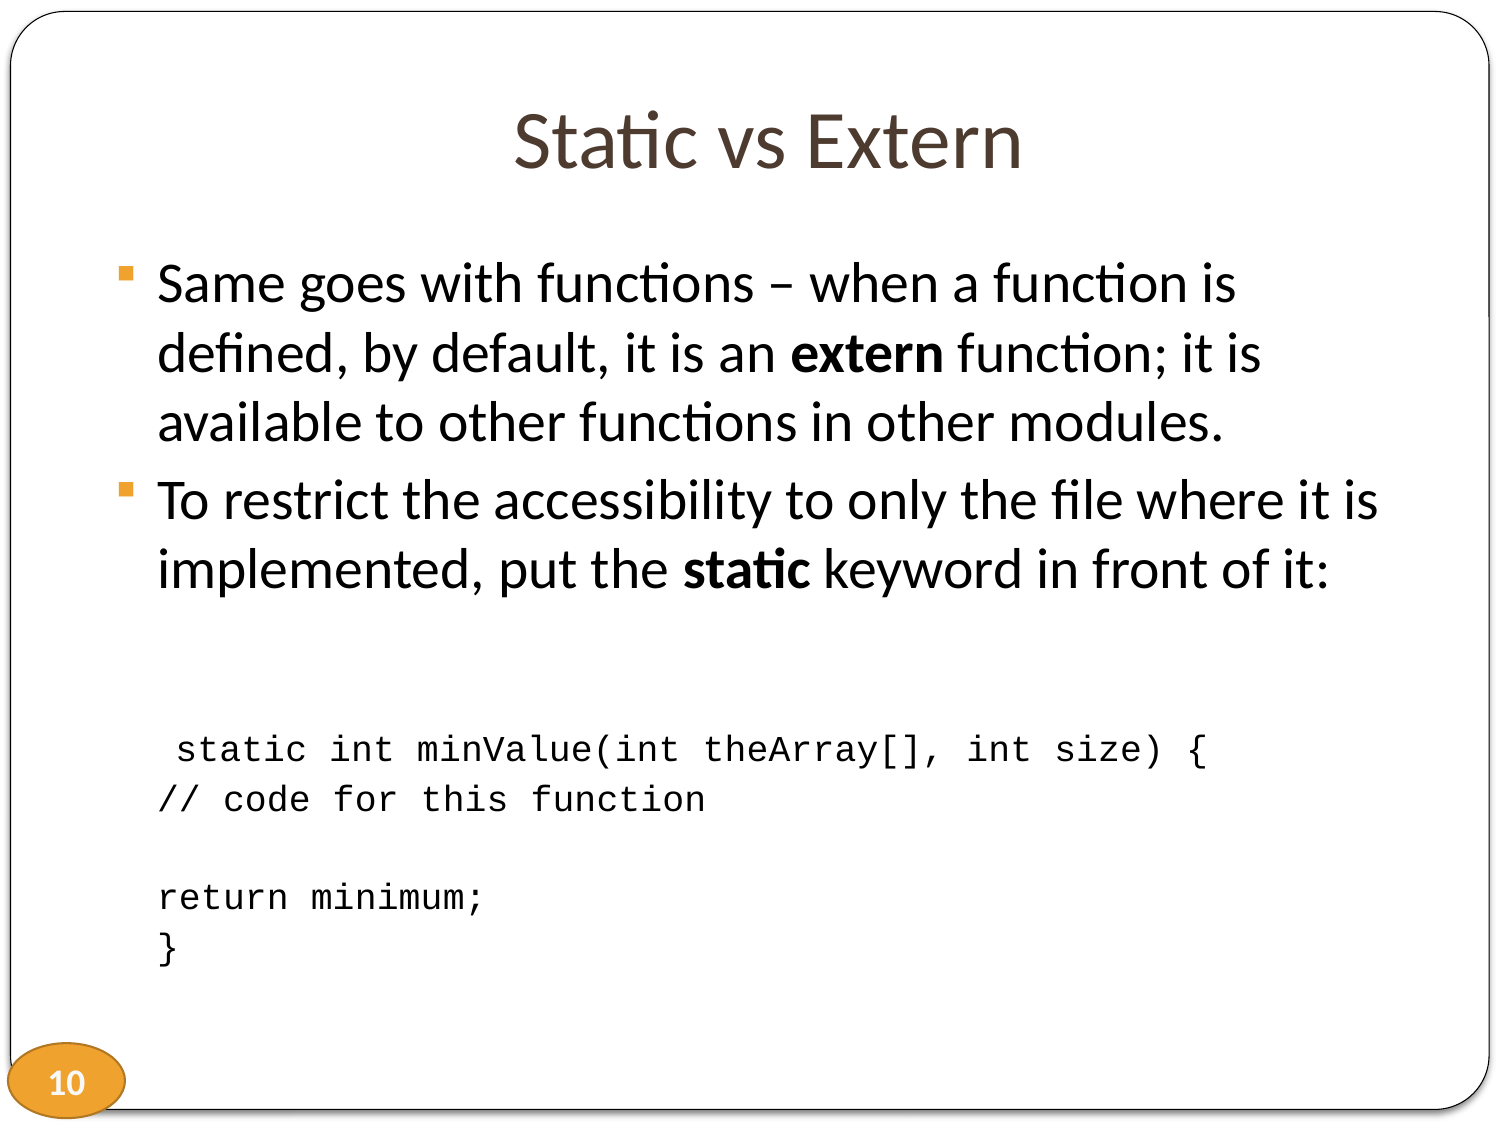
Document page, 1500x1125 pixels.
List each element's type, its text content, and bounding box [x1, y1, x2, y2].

title Static vs Extern [112, 45, 1425, 200]
list Same goes with functions – when a function is defined, by default, it is an extern function; it is available to other functions in other modules. To restrict the accessibility to only the file where it is implemented, put the static keyword in front of it: static int minValue(int theArray[], int size) { // code for this function return minimum; } [99, 237, 1425, 988]
